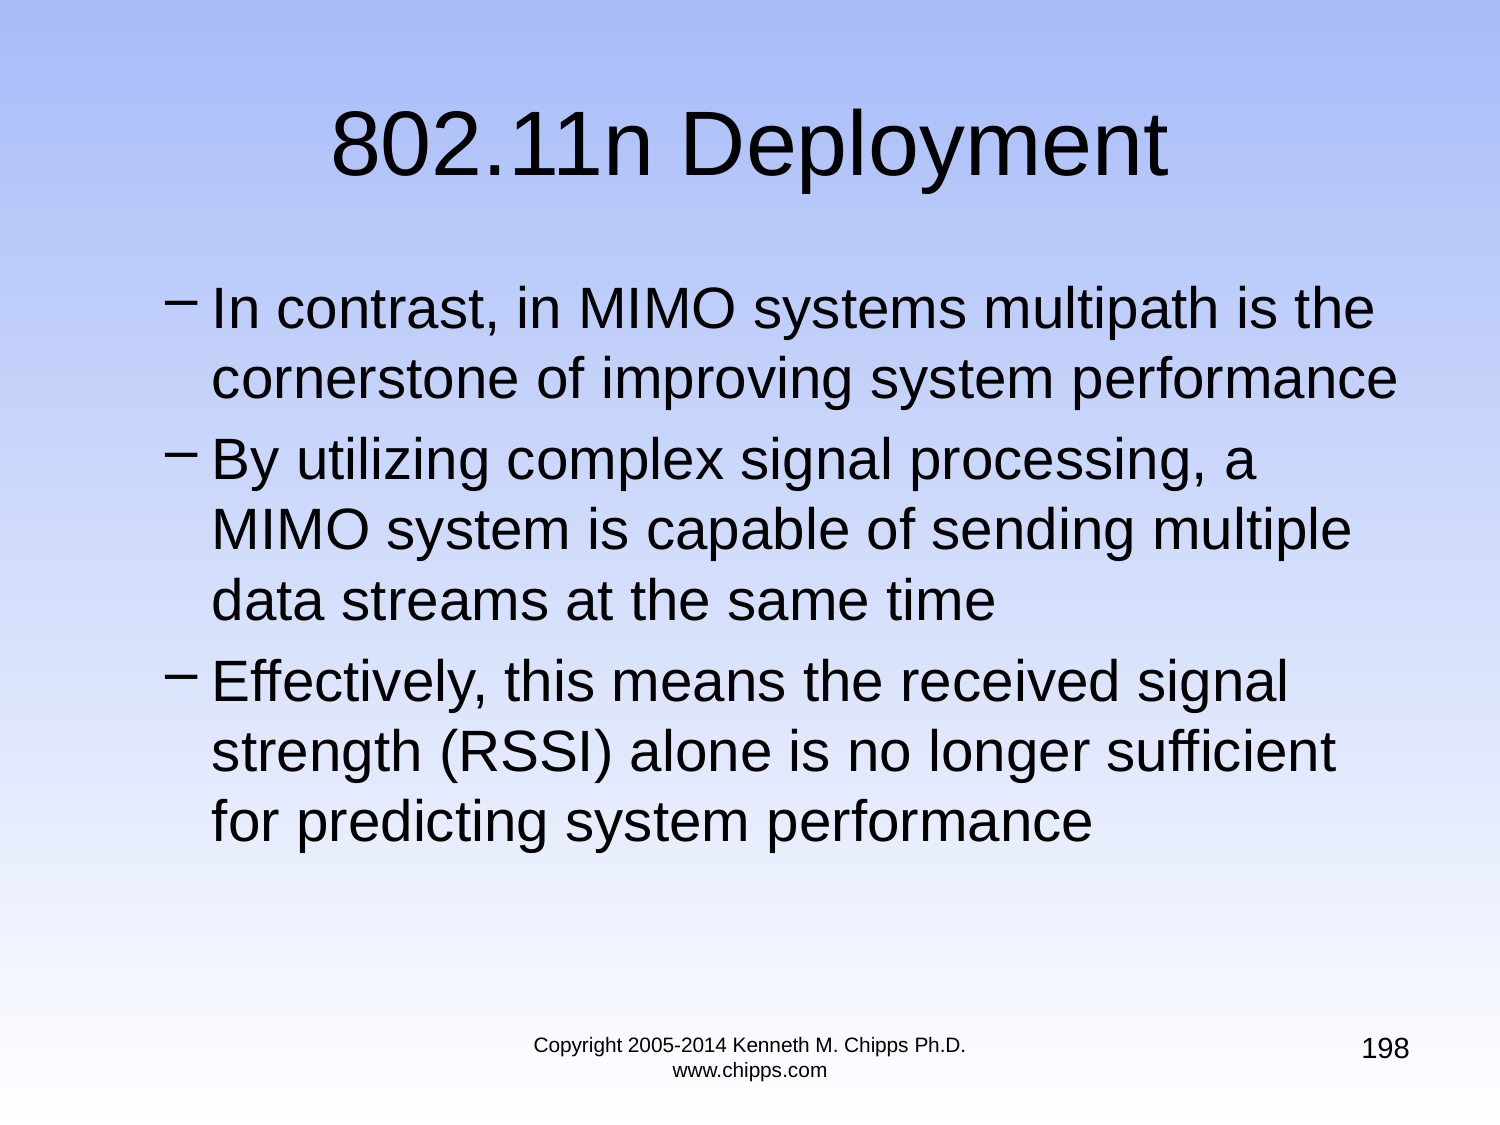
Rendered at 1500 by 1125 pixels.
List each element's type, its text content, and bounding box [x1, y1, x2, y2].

list In contrast, in MIMO systems multipath is the cornerstone of improving system performance By utilizing complex signal processing, a MIMO system is capable of sending multiple data streams at the same time Effectively, this means the received signal strength (RSSI) alone is no longer sufficient for predicting system performance [75, 262, 1425, 1005]
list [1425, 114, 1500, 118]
footer Copyright 2005-2014 Kenneth M. Chipps Ph.D. www.chipps.com [449, 1024, 1051, 1103]
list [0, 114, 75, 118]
slide_number 198 [1074, 1021, 1426, 1101]
title 802.11n Deployment [75, 45, 1425, 233]
